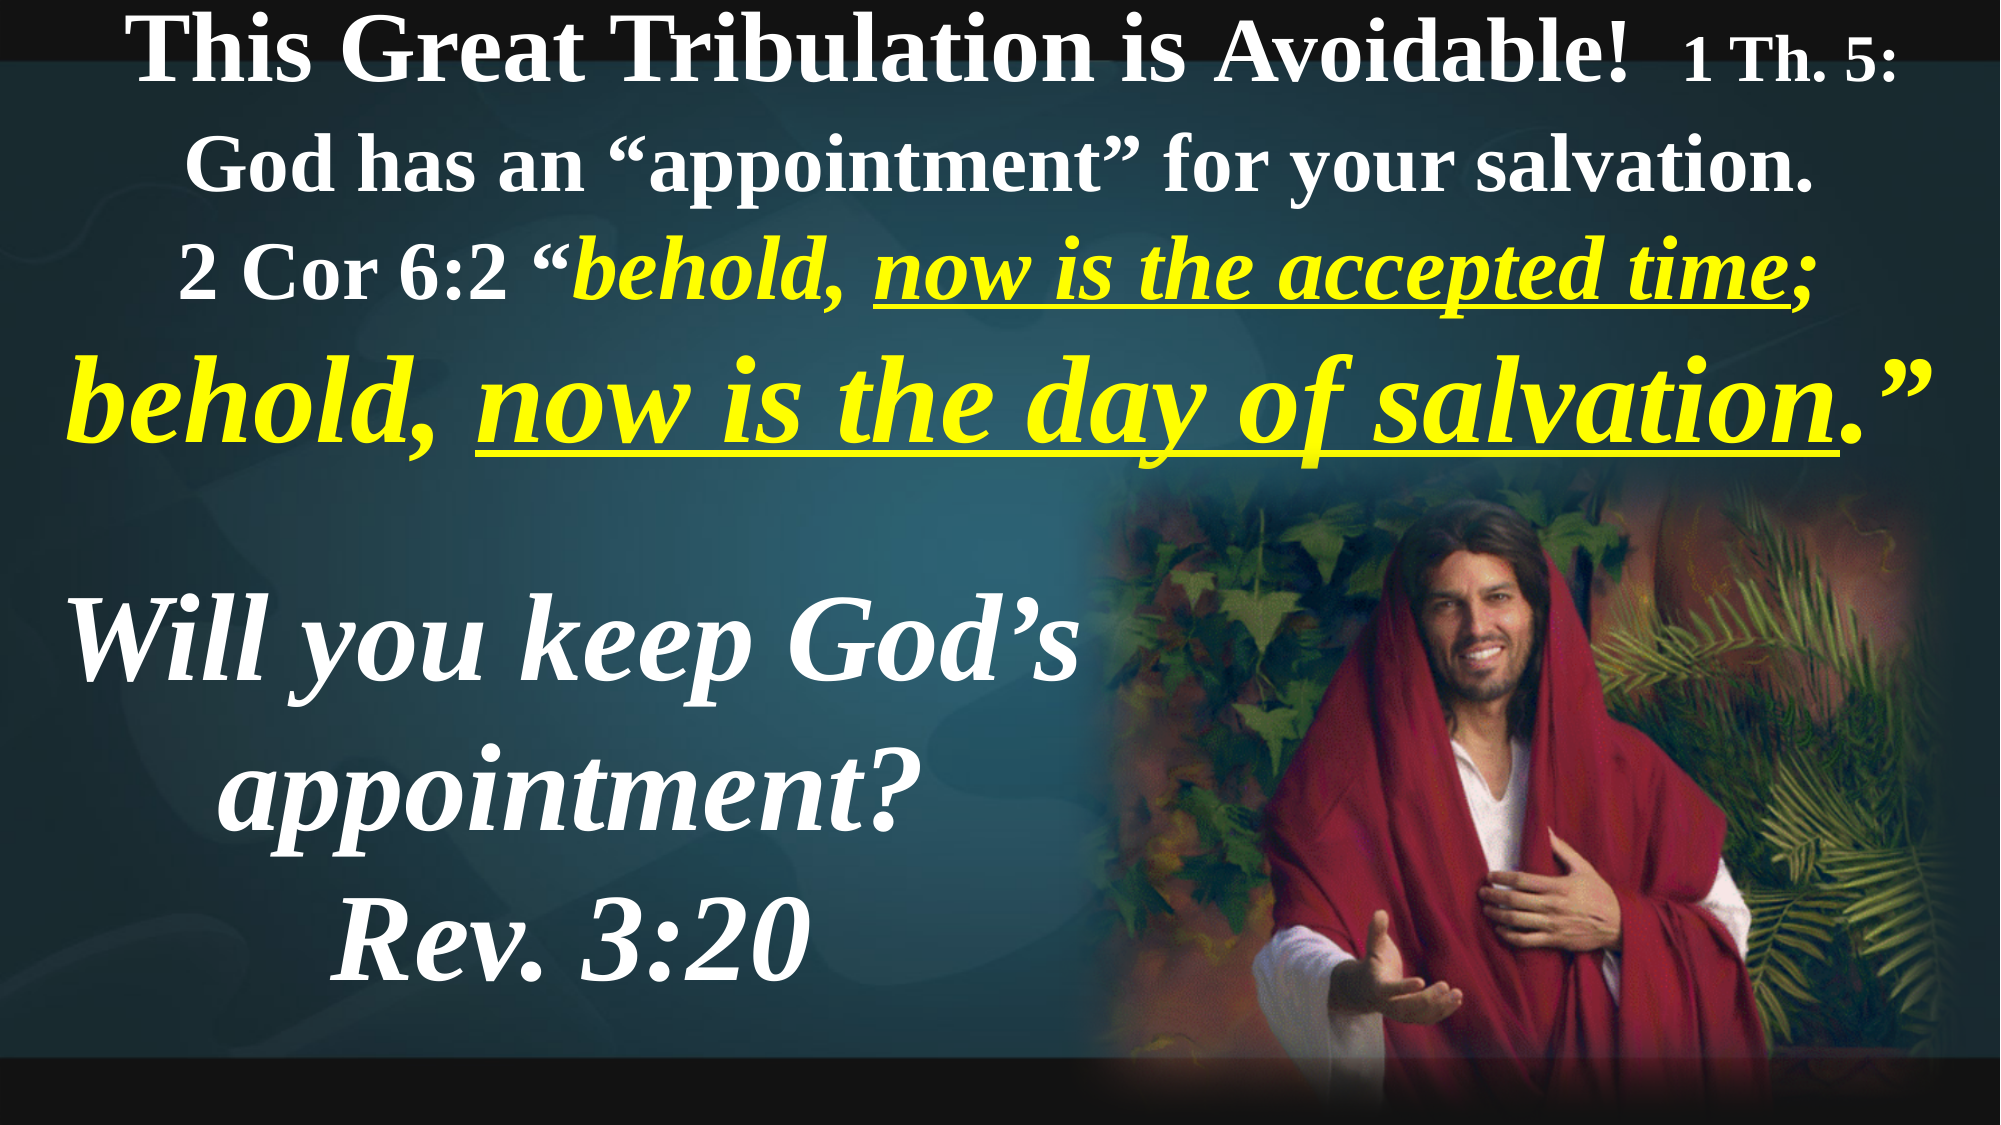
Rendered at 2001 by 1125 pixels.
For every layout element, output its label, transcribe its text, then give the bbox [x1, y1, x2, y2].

text_box God has an “appointment” for your salvation. 2 Cor 6:2 “behold, now is the accepted time; behold, now is the day of salvation.” [12, 100, 1988, 576]
picture [0, 0, 2000, 1125]
text_box This Great Tribulation is Avoidable! 1 Th. 5: [56, 0, 1969, 100]
text_box Will you keep God’s appointment? Rev. 3:20 [32, 547, 1056, 1013]
